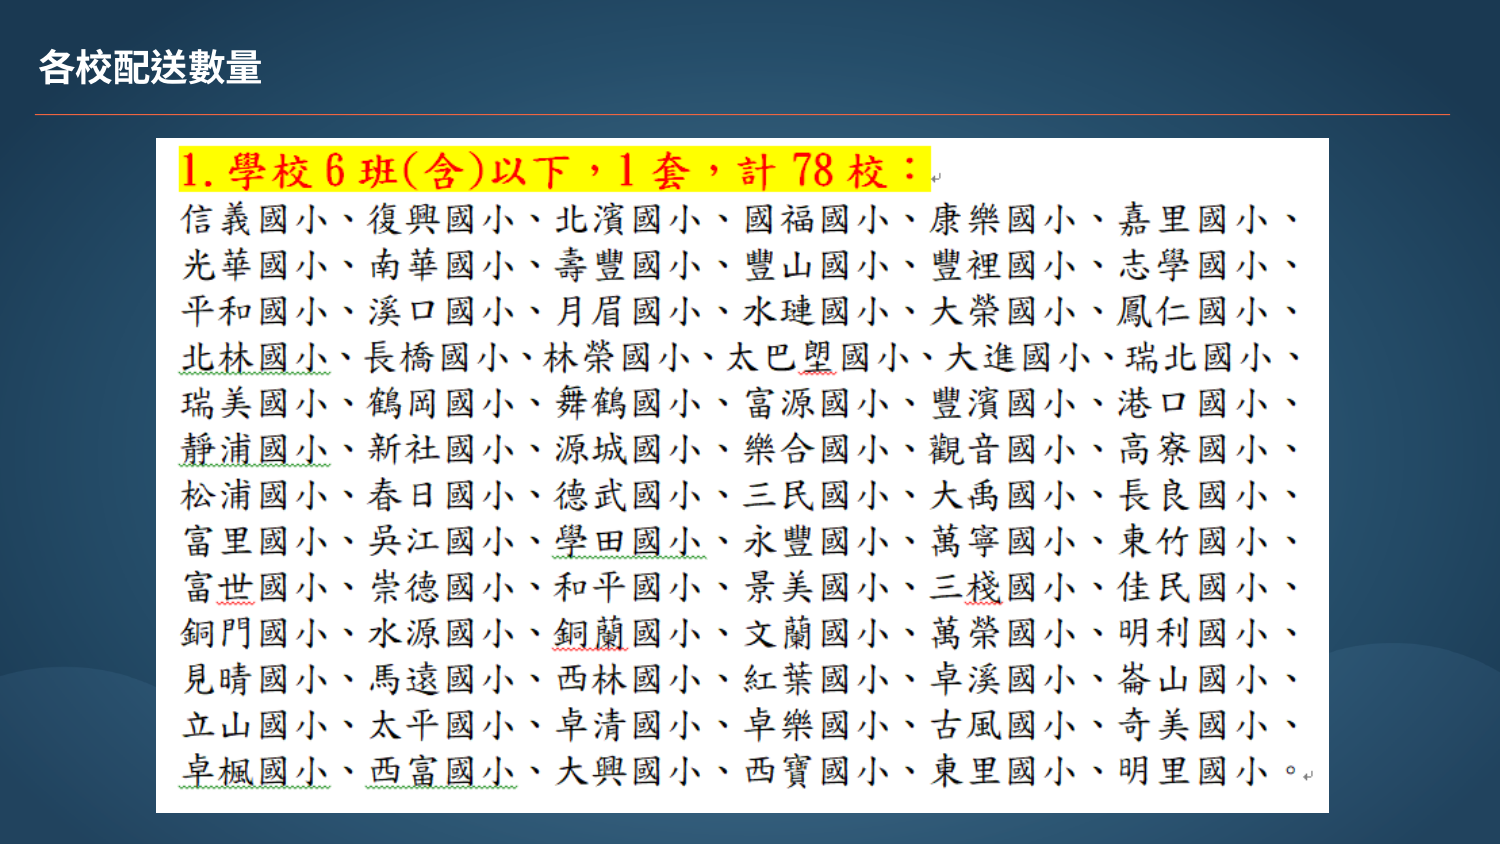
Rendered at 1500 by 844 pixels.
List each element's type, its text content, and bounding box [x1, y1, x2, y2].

text_box 各校配送數量 [38, 36, 1451, 97]
picture [0, 0, 1500, 844]
